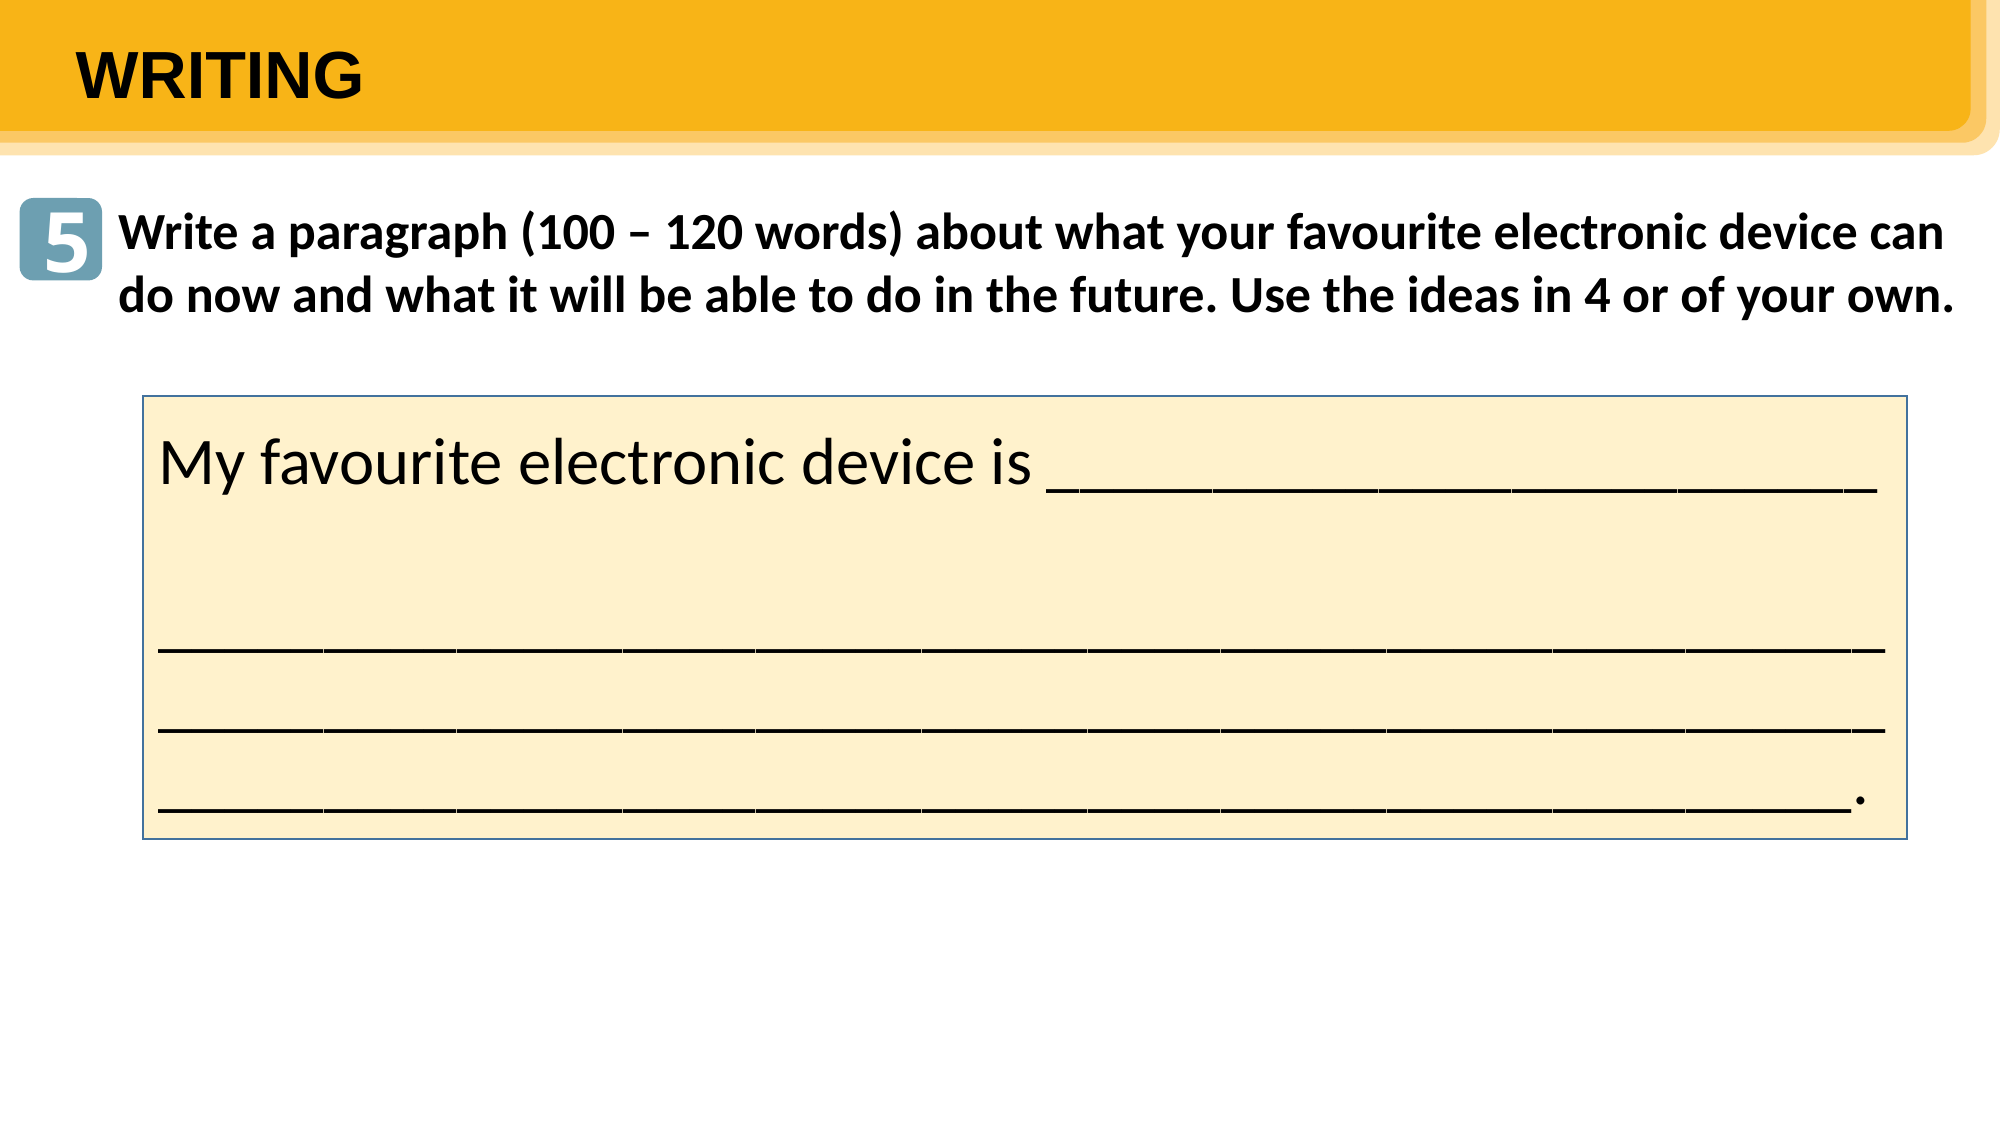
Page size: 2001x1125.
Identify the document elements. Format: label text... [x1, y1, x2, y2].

text_box [18, 198, 28, 281]
text_box [94, 198, 104, 281]
text_box 5 [28, 181, 94, 297]
text_box My favourite electronic device is _________________________ ________________________________________________________________________________________________________ ___________________________________________________. [142, 395, 1908, 840]
text_box Write a paragraph (100 – 120 words) about what your favourite electronic device can do now and what it will be able to do in the future. Use the ideas in 4 or of your own. [103, 190, 2000, 330]
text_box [0, 0, 2000, 156]
